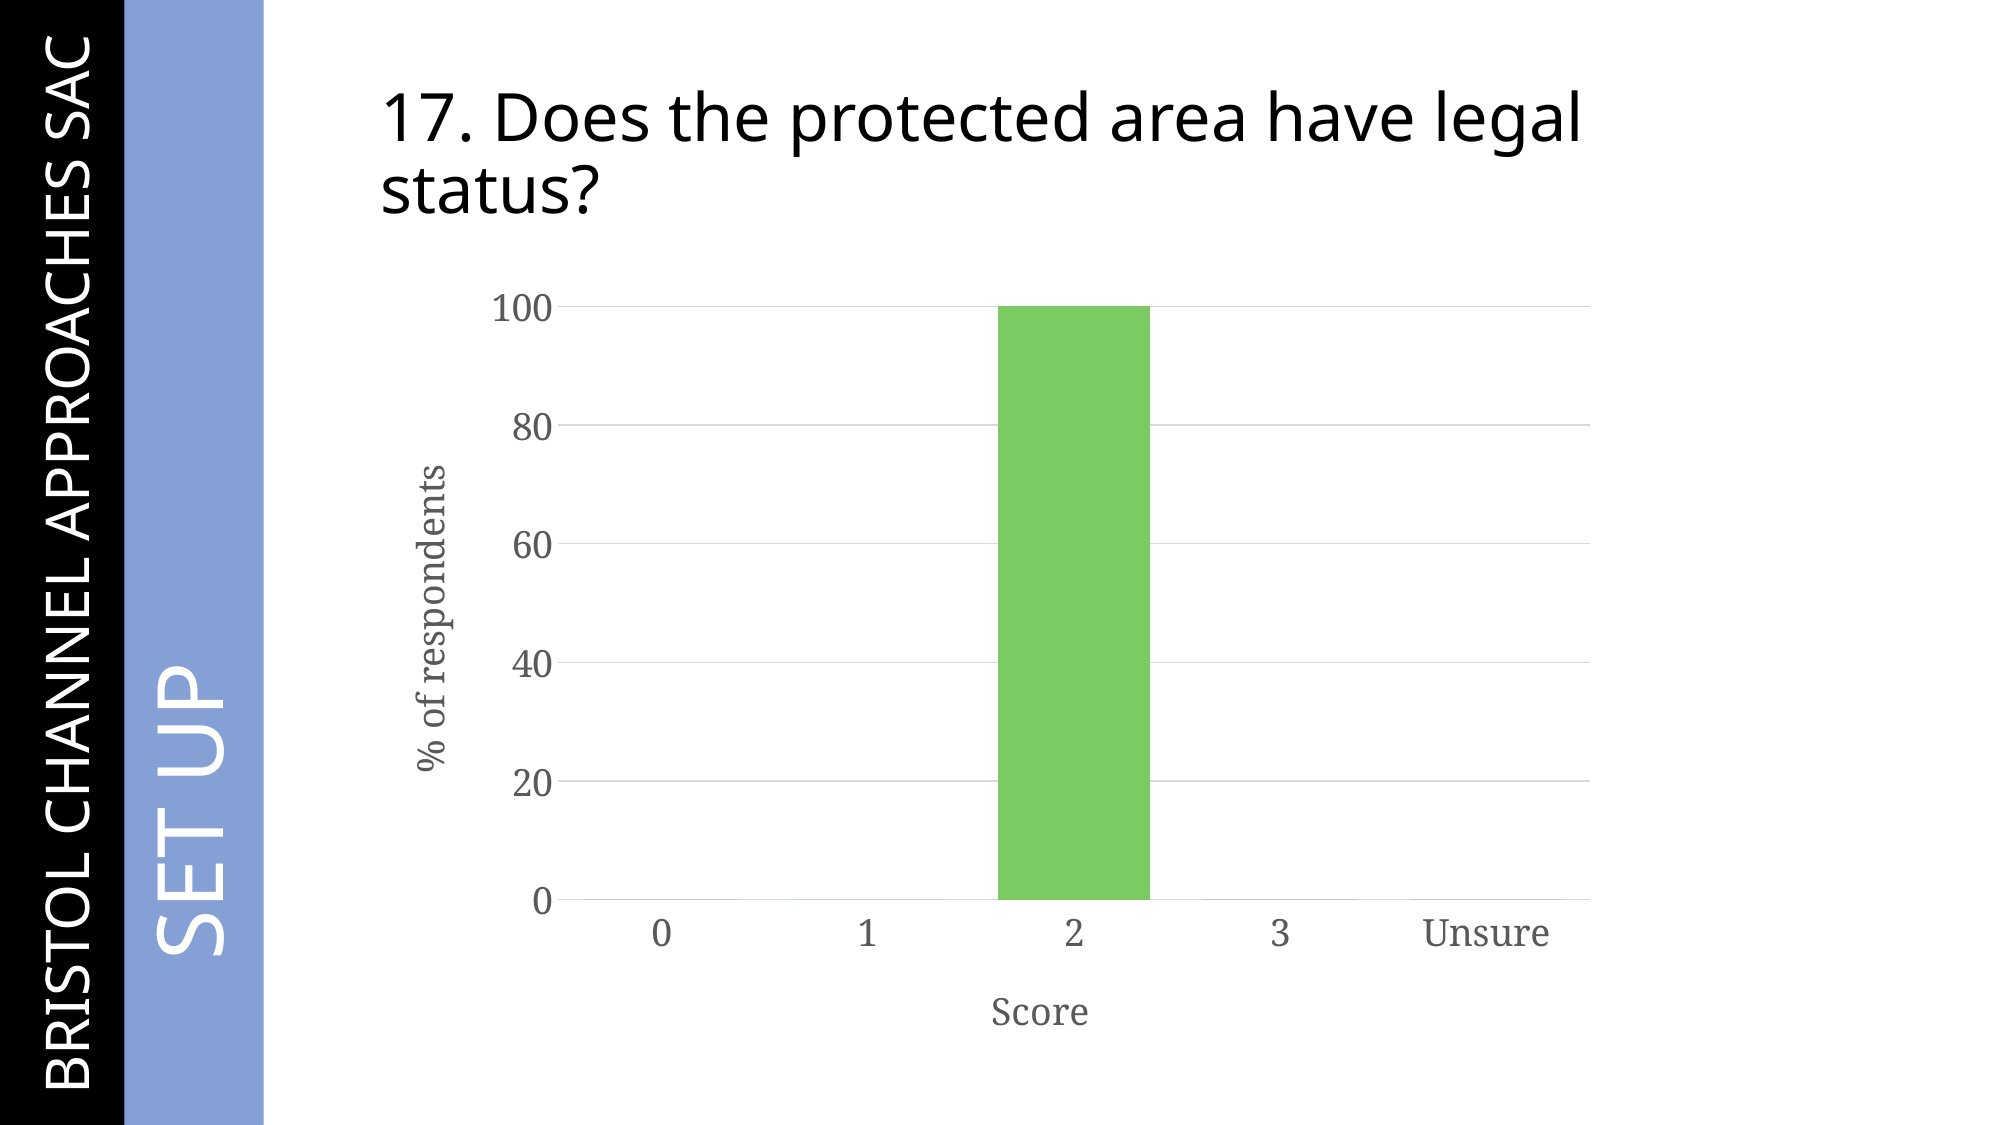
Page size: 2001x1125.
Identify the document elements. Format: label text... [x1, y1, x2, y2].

text_box BRISTOL CHANNEL APPROACHES SAC [0, 0, 124, 1125]
chart [365, 264, 1615, 1073]
title 17. Does the protected area have legal status? [365, 47, 1823, 265]
text_box SET UP [124, 0, 264, 1125]
